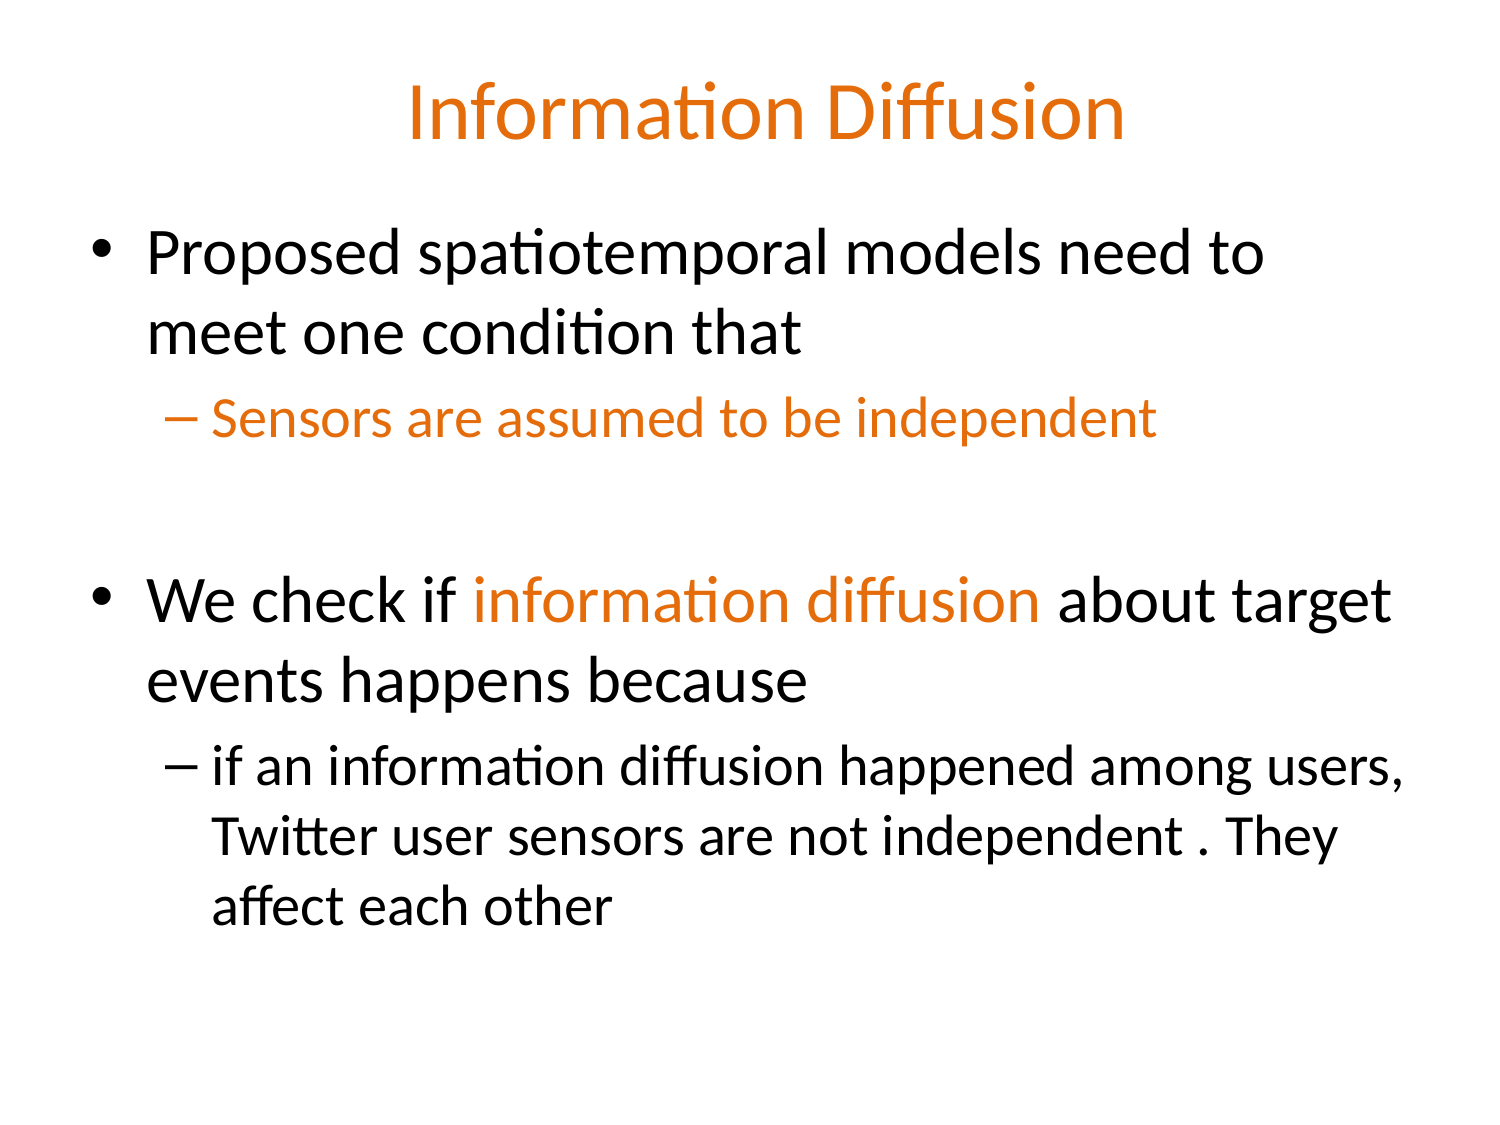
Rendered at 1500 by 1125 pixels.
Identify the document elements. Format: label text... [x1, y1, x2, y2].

list Proposed spatiotemporal models need to meet one condition that Sensors are assumed to be independent We check if information diffusion about target events happens because if an information diffusion happened among users, Twitter user sensors are not independent . They affect each other [75, 200, 1425, 1010]
title Information Diffusion [35, 24, 1500, 188]
